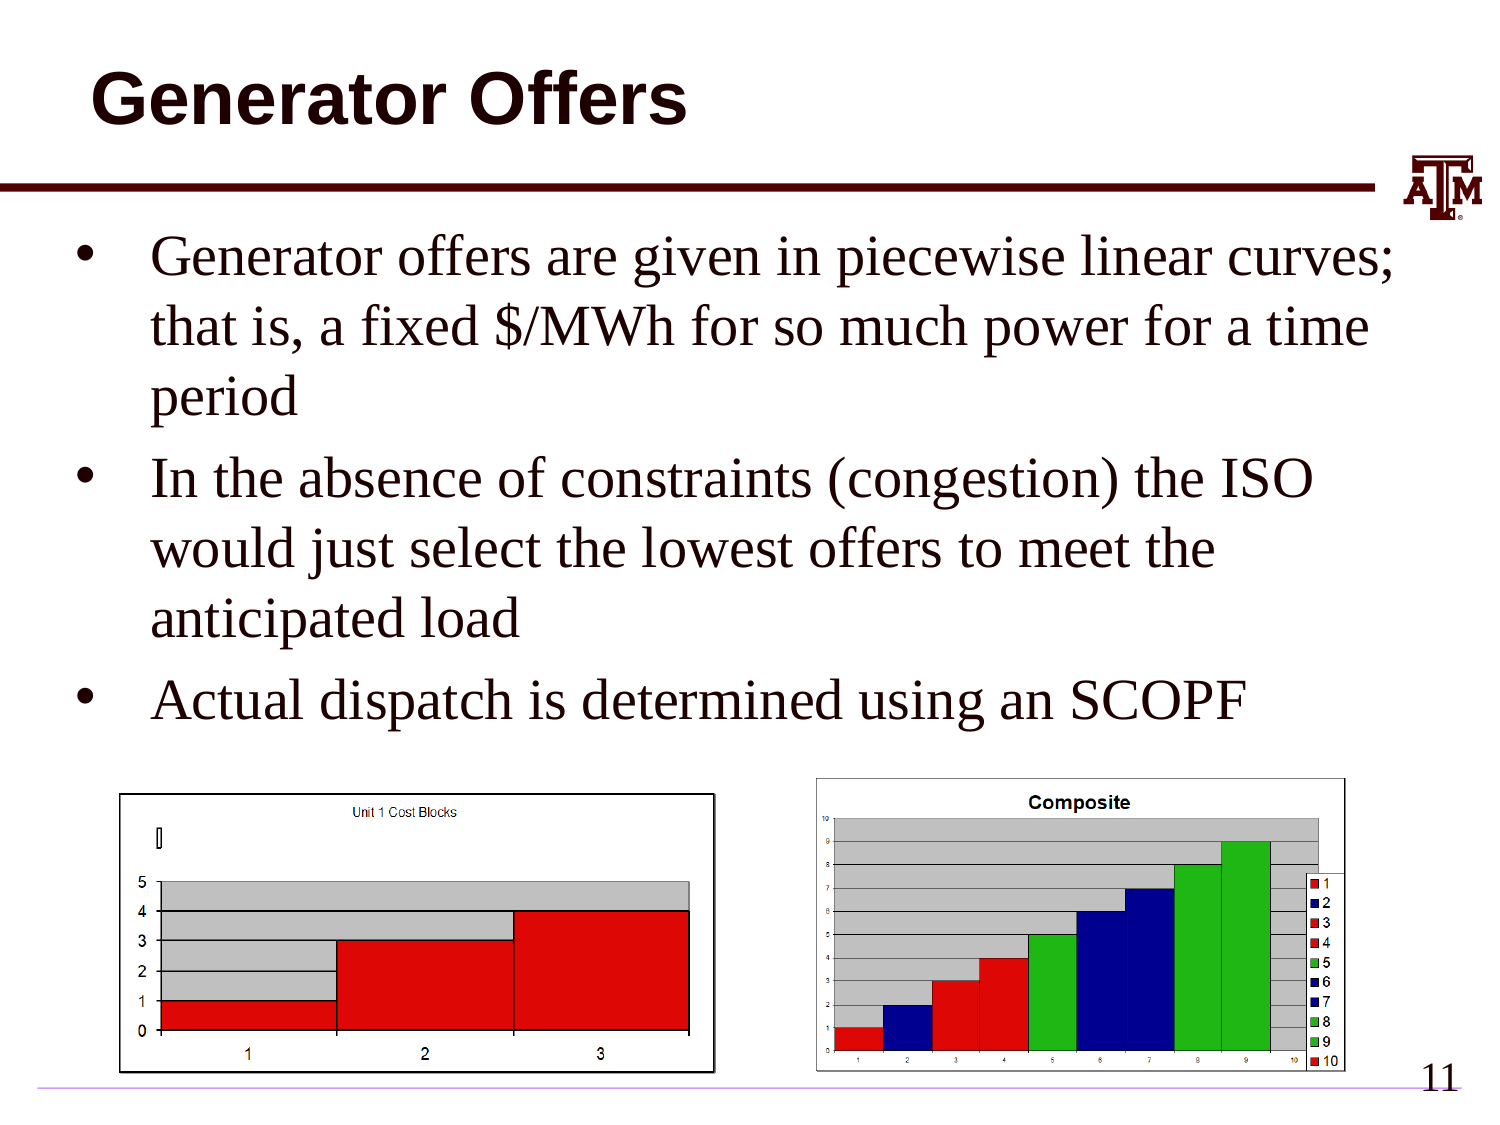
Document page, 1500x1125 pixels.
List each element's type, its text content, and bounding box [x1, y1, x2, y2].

title Generator Offers [74, 12, 1451, 188]
picture [112, 787, 723, 1078]
slide_number 10 [1162, 1037, 1475, 1113]
picture [1392, 137, 1493, 238]
picture [812, 774, 1351, 1076]
list Generator offers are given in piecewise linear curves; that is, a fixed $/MWh for so much power for a time period In the absence of constraints (congestion) the ISO would just select the lowest offers to meet the anticipated load Actual dispatch is determined using an SCOPF [59, 209, 1438, 823]
